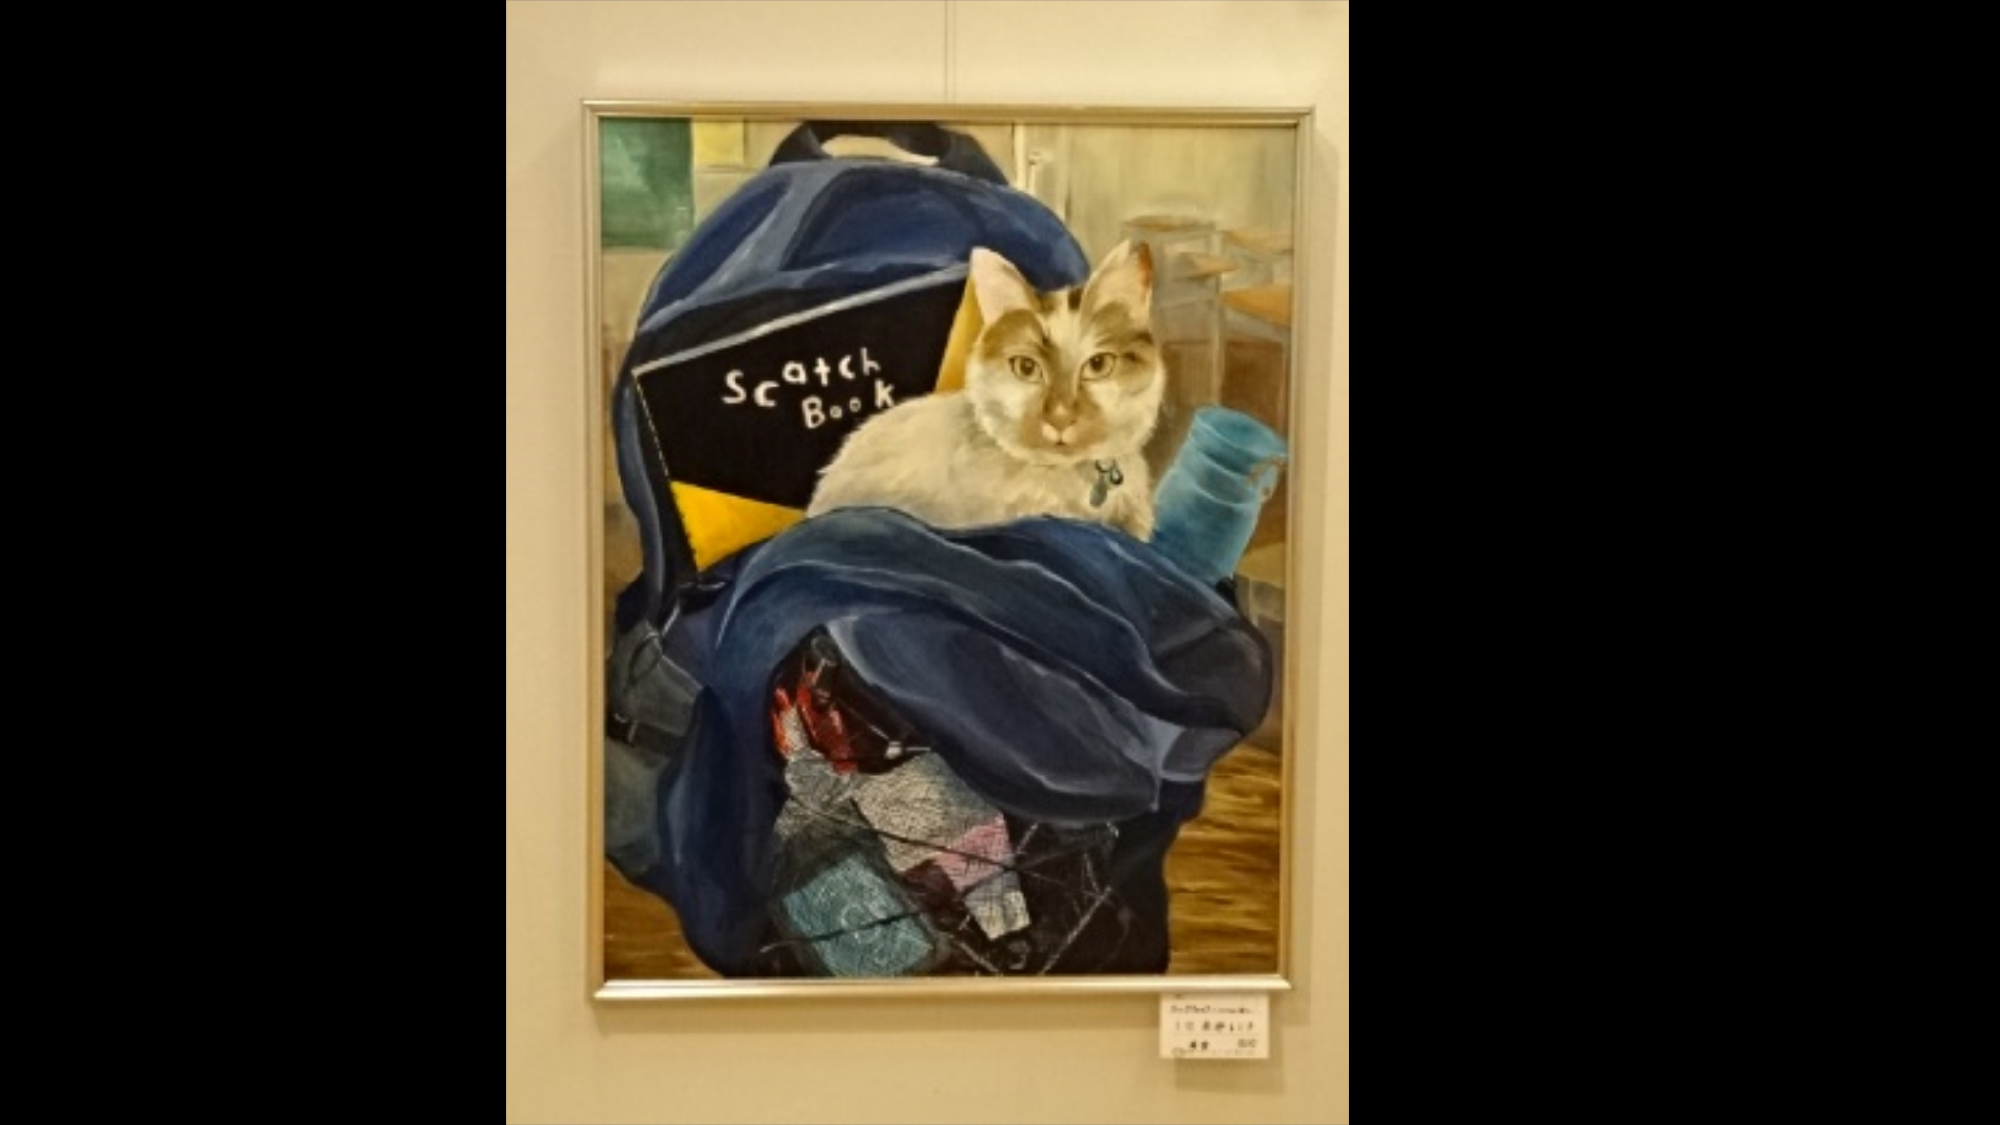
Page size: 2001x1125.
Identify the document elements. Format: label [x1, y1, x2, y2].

picture [364, 1, 1490, 1124]
